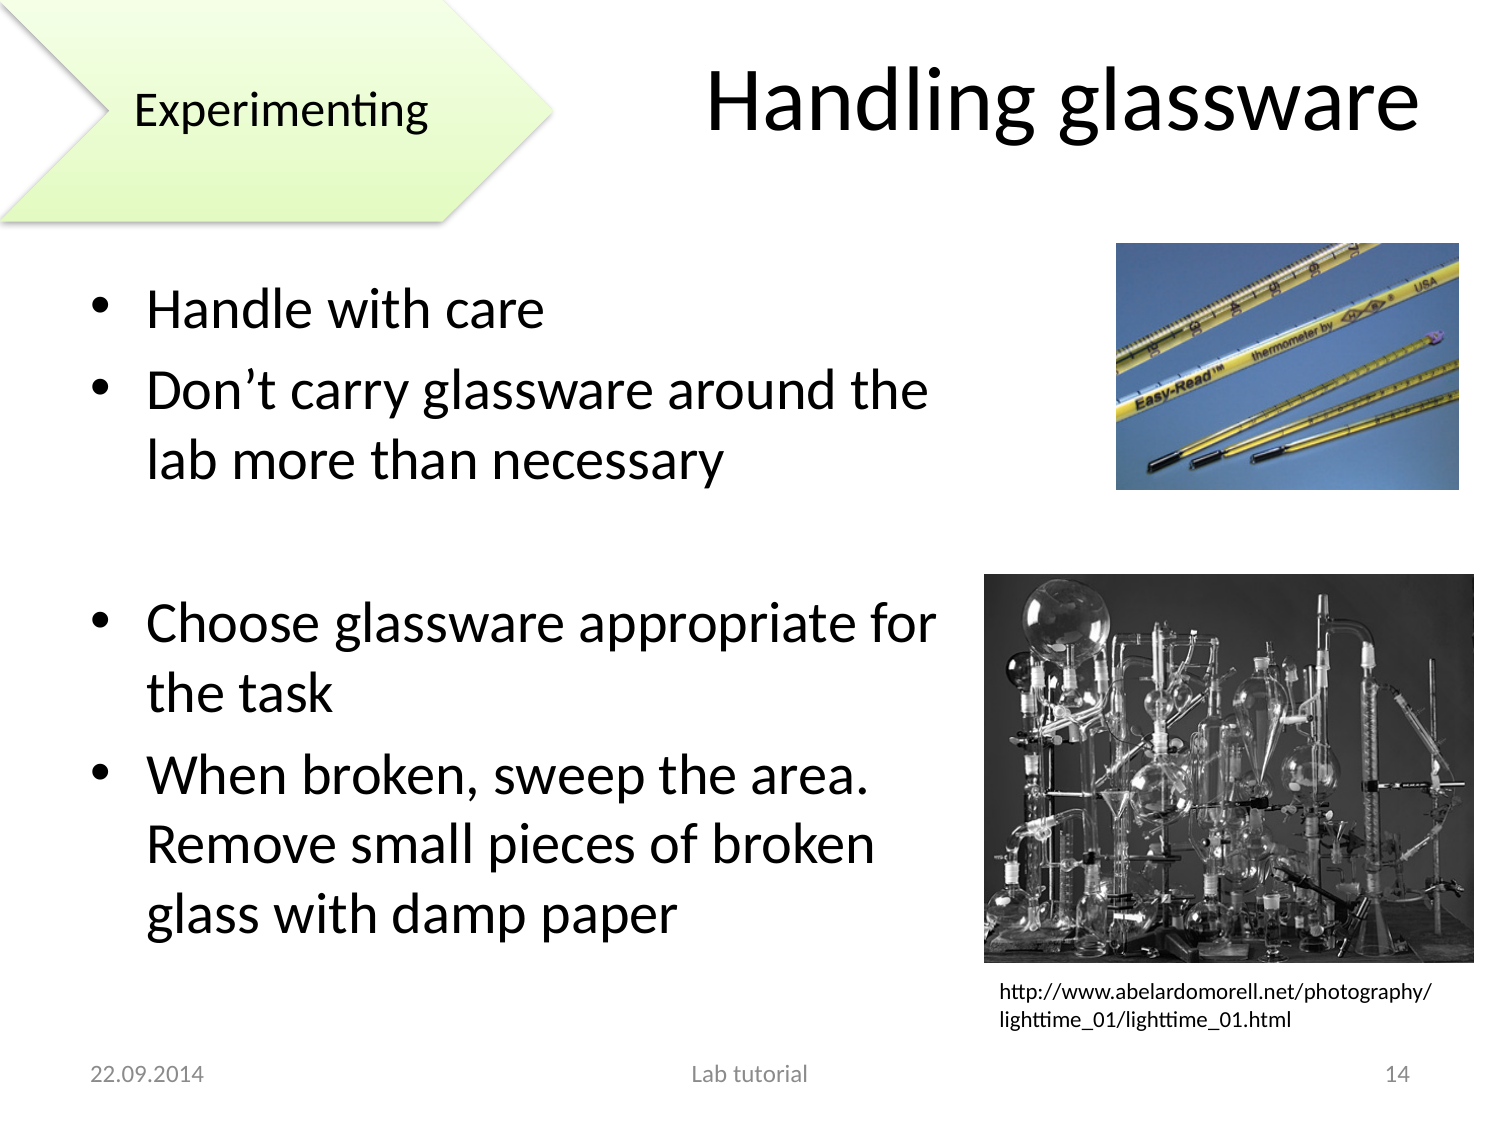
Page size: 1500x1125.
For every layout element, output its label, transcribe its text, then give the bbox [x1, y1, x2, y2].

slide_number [75, 1042, 425, 1103]
picture [984, 574, 1474, 964]
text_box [0, 0, 554, 222]
title Handling glassware [628, 0, 1500, 188]
picture [1115, 243, 1459, 491]
list Handle with care Don’t carry glassware around the lab more than necessary Choose glassware appropriate for the task When broken, sweep the area. Remove small pieces of broken glass with damp paper [75, 262, 985, 1005]
text_box http://www.abelardomorell.net/photography/lighttime_01/lighttime_01.html [984, 970, 1474, 1040]
footer Lab tutorial [512, 1042, 988, 1103]
slide_number 14 [1074, 1042, 1425, 1103]
